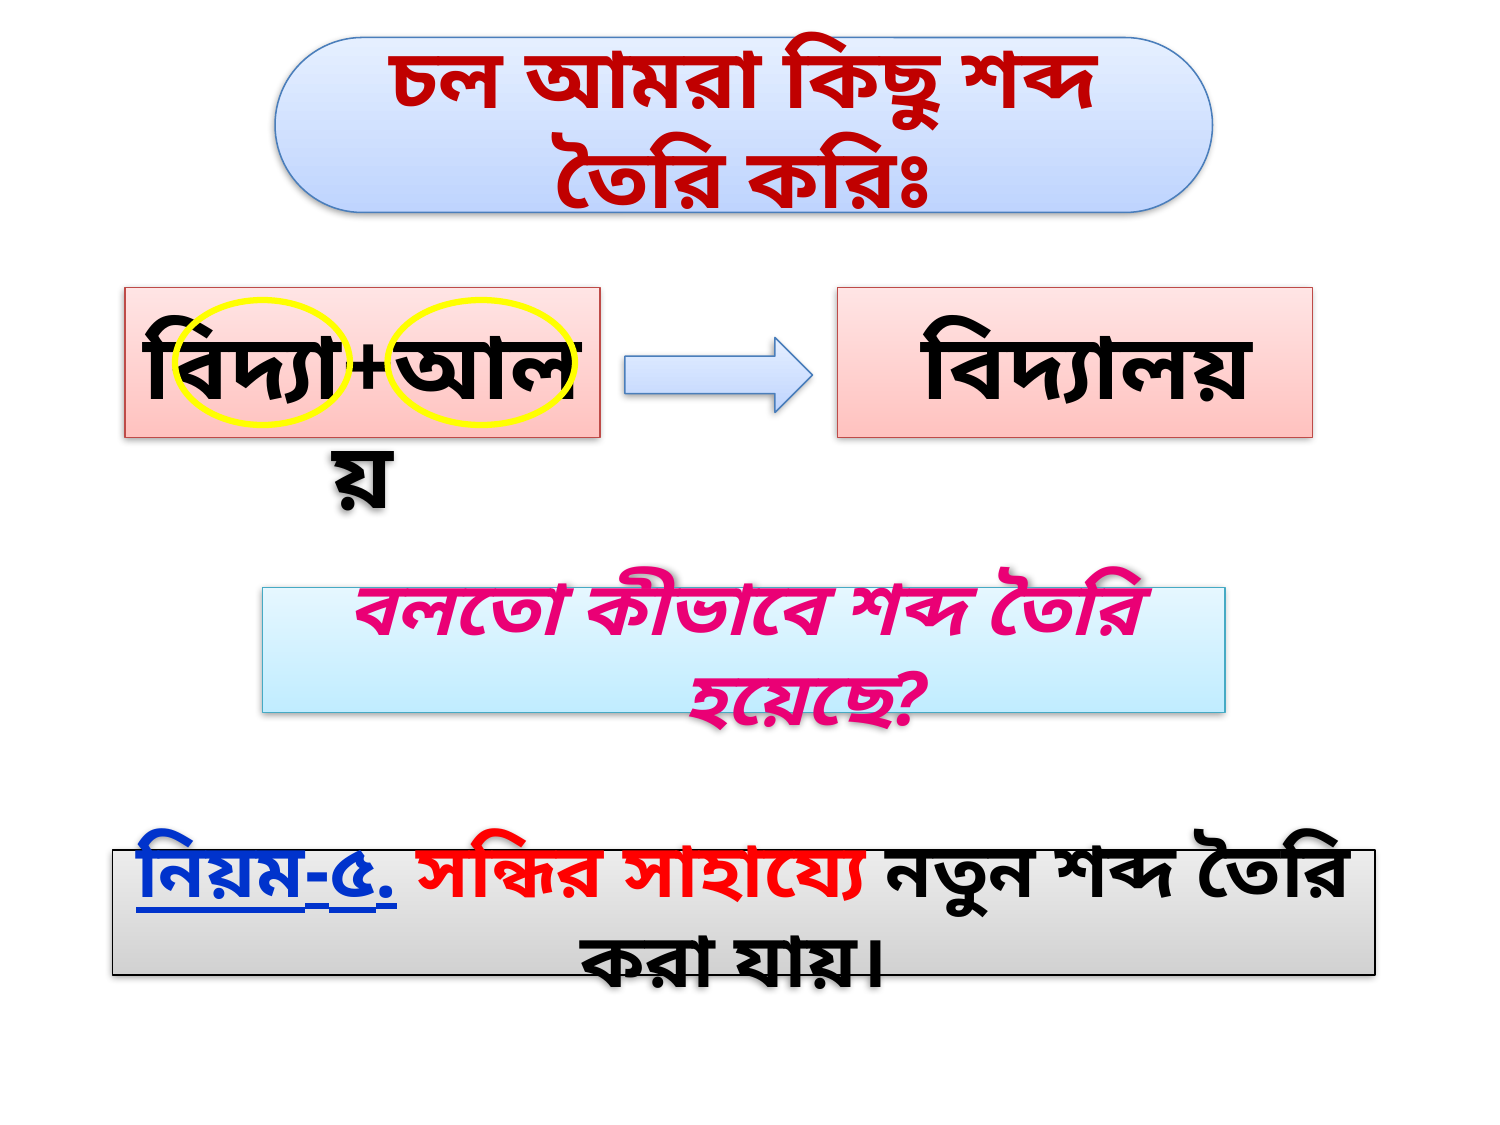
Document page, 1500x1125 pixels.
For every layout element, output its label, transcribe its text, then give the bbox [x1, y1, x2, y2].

text_box [172, 297, 353, 428]
text_box নিয়ম-৫. সন্ধির সাহায্যে নতুন শব্দ তৈরি করা যায়। [112, 849, 1376, 976]
text_box বলতো কীভাবে শব্দ তৈরি হয়েছে? [262, 587, 1226, 713]
text_box বিদ্যা+আলয় [124, 287, 601, 438]
text_box [385, 297, 578, 428]
text_box বিদ্যালয় [837, 287, 1313, 438]
text_box চল আমরা কিছু শব্দ তৈরি করিঃ [274, 36, 1214, 214]
text_box [624, 336, 814, 414]
